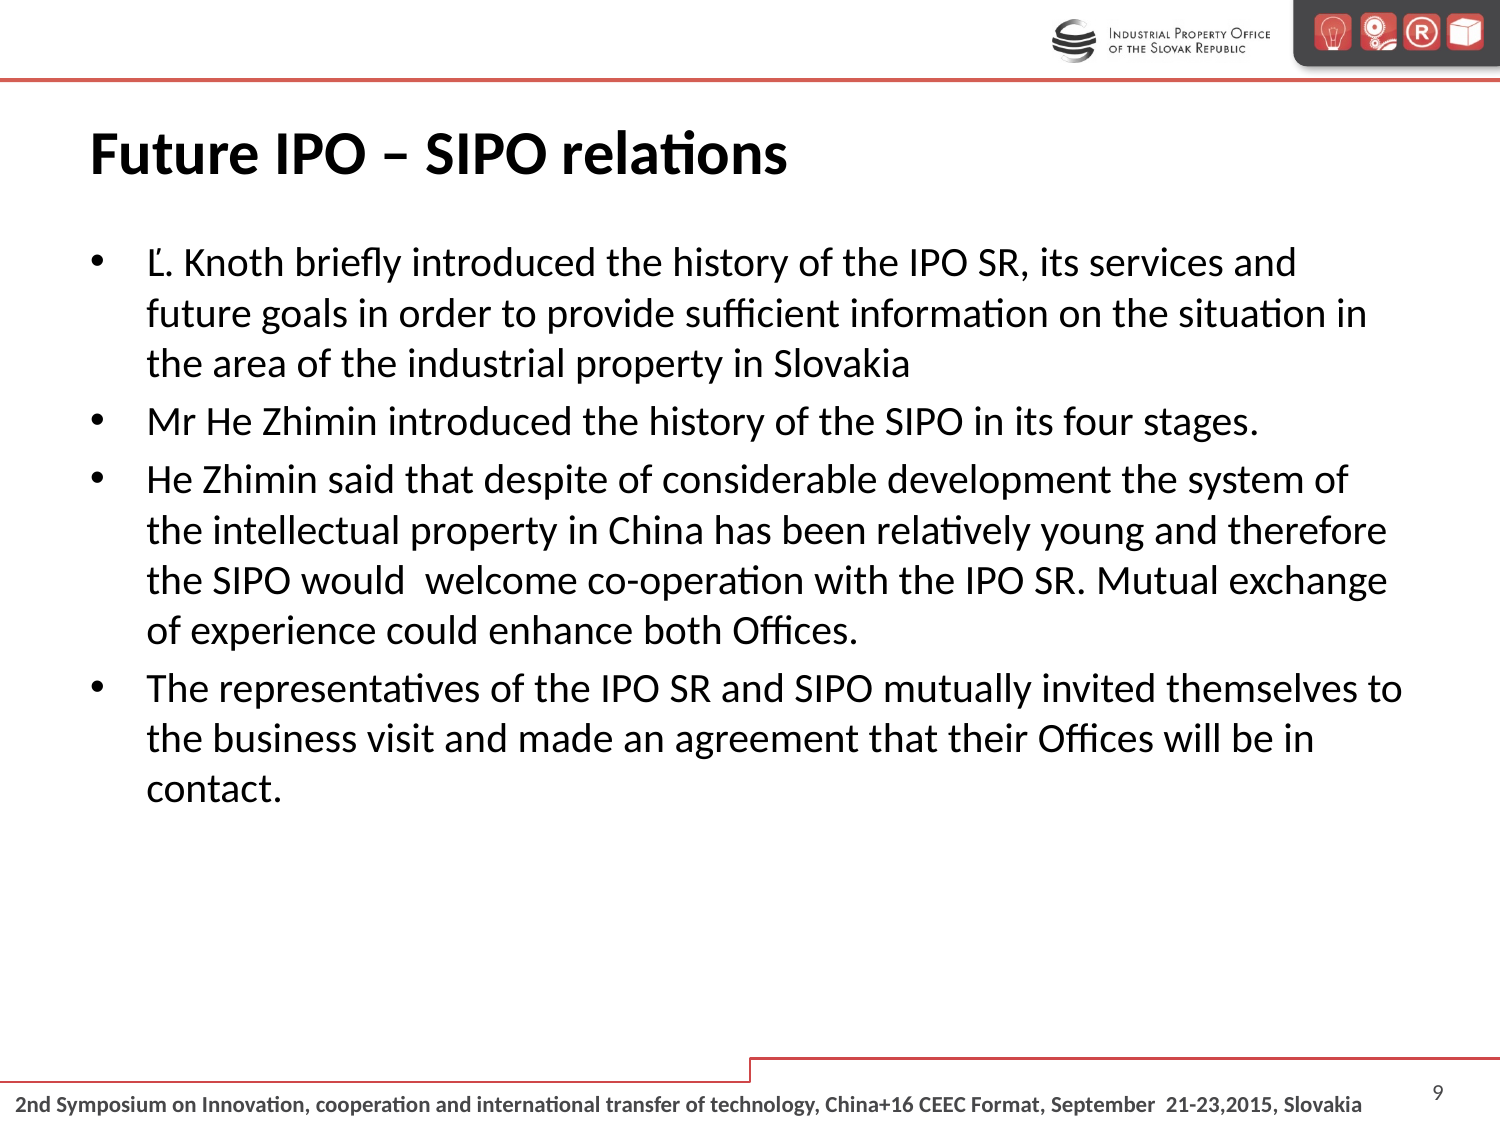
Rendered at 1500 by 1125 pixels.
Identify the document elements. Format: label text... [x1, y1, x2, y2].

title Future IPO – SIPO relations [75, 97, 1425, 203]
picture [1446, 13, 1484, 51]
picture [1402, 13, 1441, 51]
picture [1314, 13, 1352, 51]
picture [1360, 12, 1397, 51]
list Ľ. Knoth briefly introduced the history of the IPO SR, its services and future goals in order to provide sufficient information on the situation in the area of the industrial property in Slovakia Mr He Zhimin introduced the history of the SIPO in its four stages. He Zhimin said that despite of considerable development the system of the intellectual property in China has been relatively young and therefore the SIPO would welcome co-operation with the IPO SR. Mutual exchange of experience could enhance both Offices. The representatives of the IPO SR and SIPO mutually invited themselves to the business visit and made an agreement that their Offices will be in contact. [75, 227, 1425, 1038]
